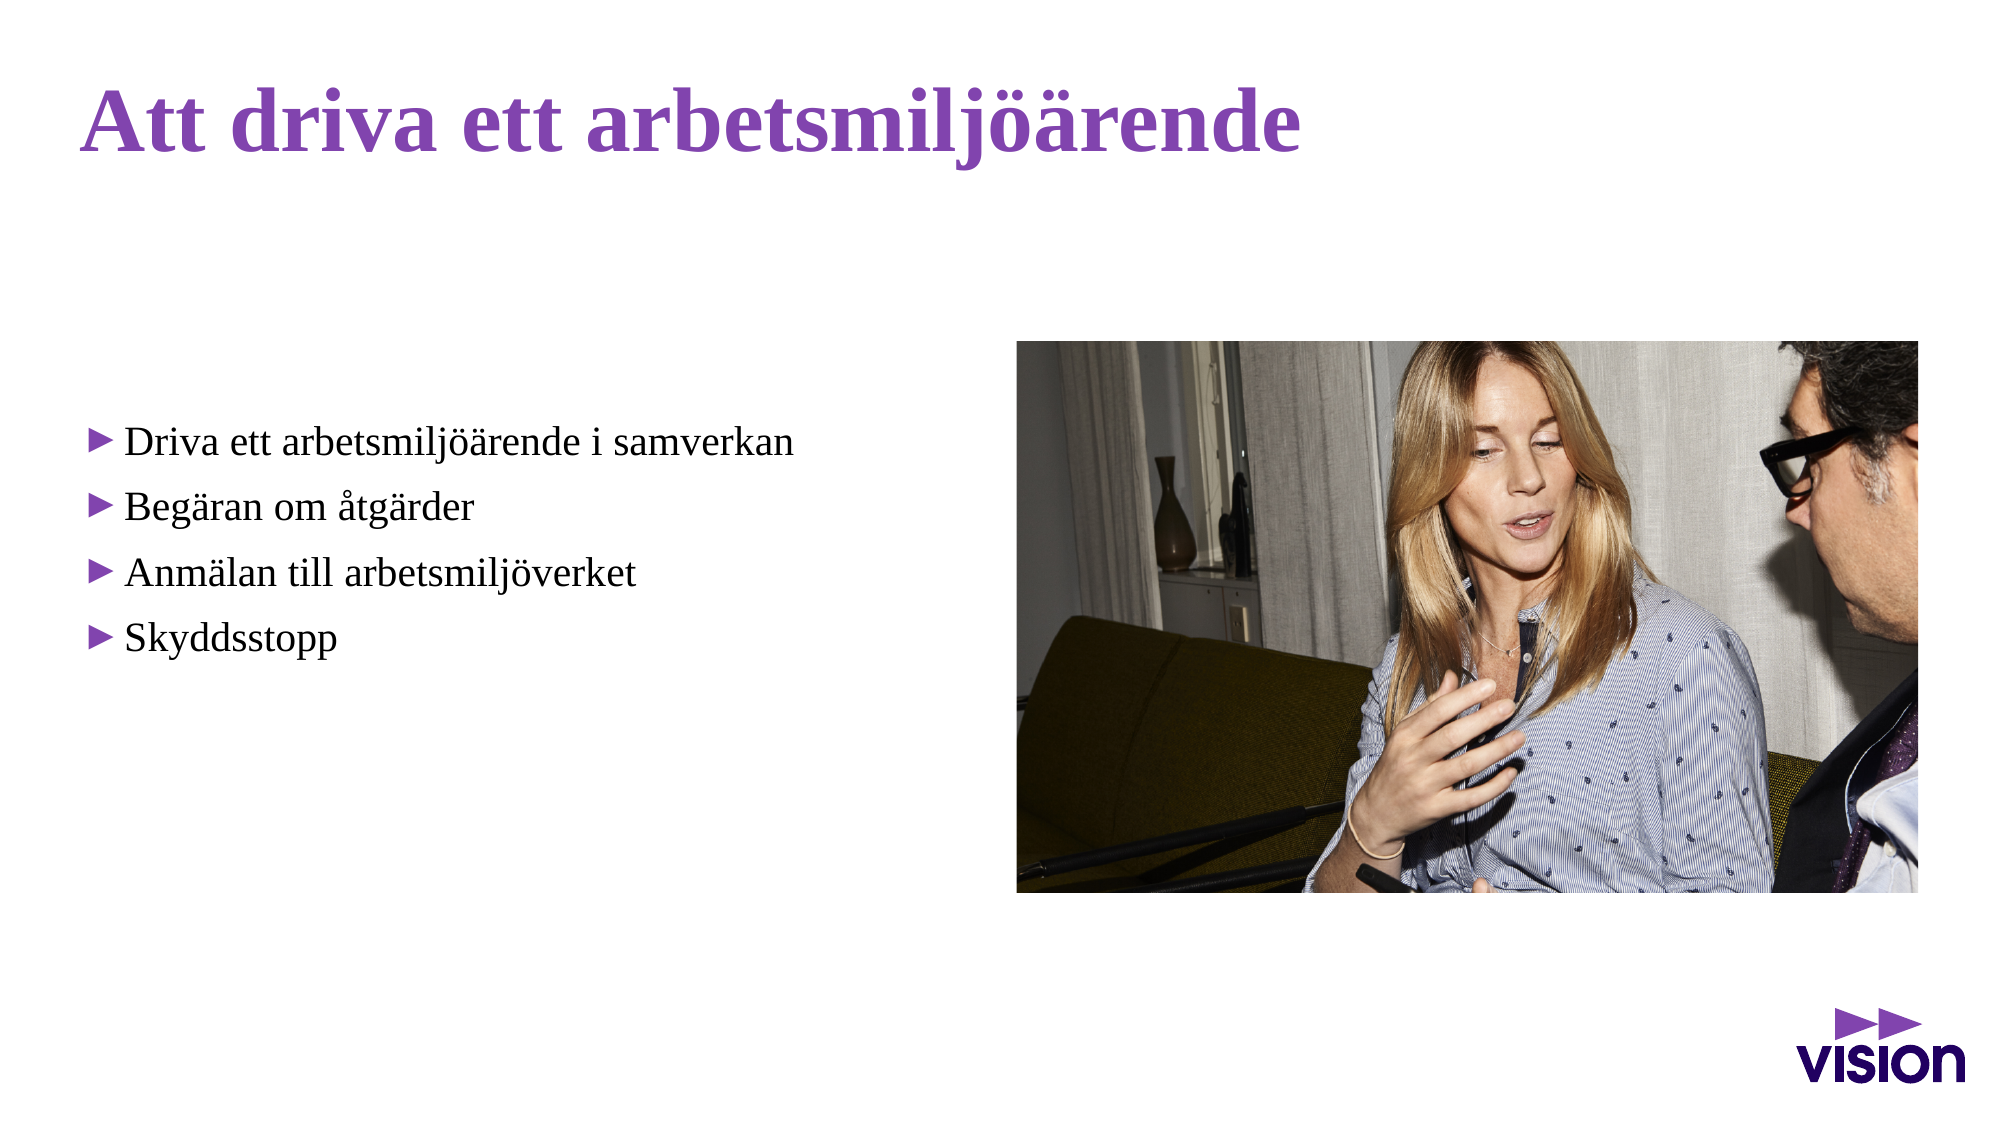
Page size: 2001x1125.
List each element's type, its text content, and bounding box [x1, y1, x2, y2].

title Att driva ett arbetsmiljöärende [79, 59, 1674, 274]
list Driva ett arbetsmiljöärende i samverkan Begäran om åtgärder Anmälan till arbetsmiljöverket Skyddsstopp [80, 413, 983, 964]
picture [1016, 341, 1919, 893]
